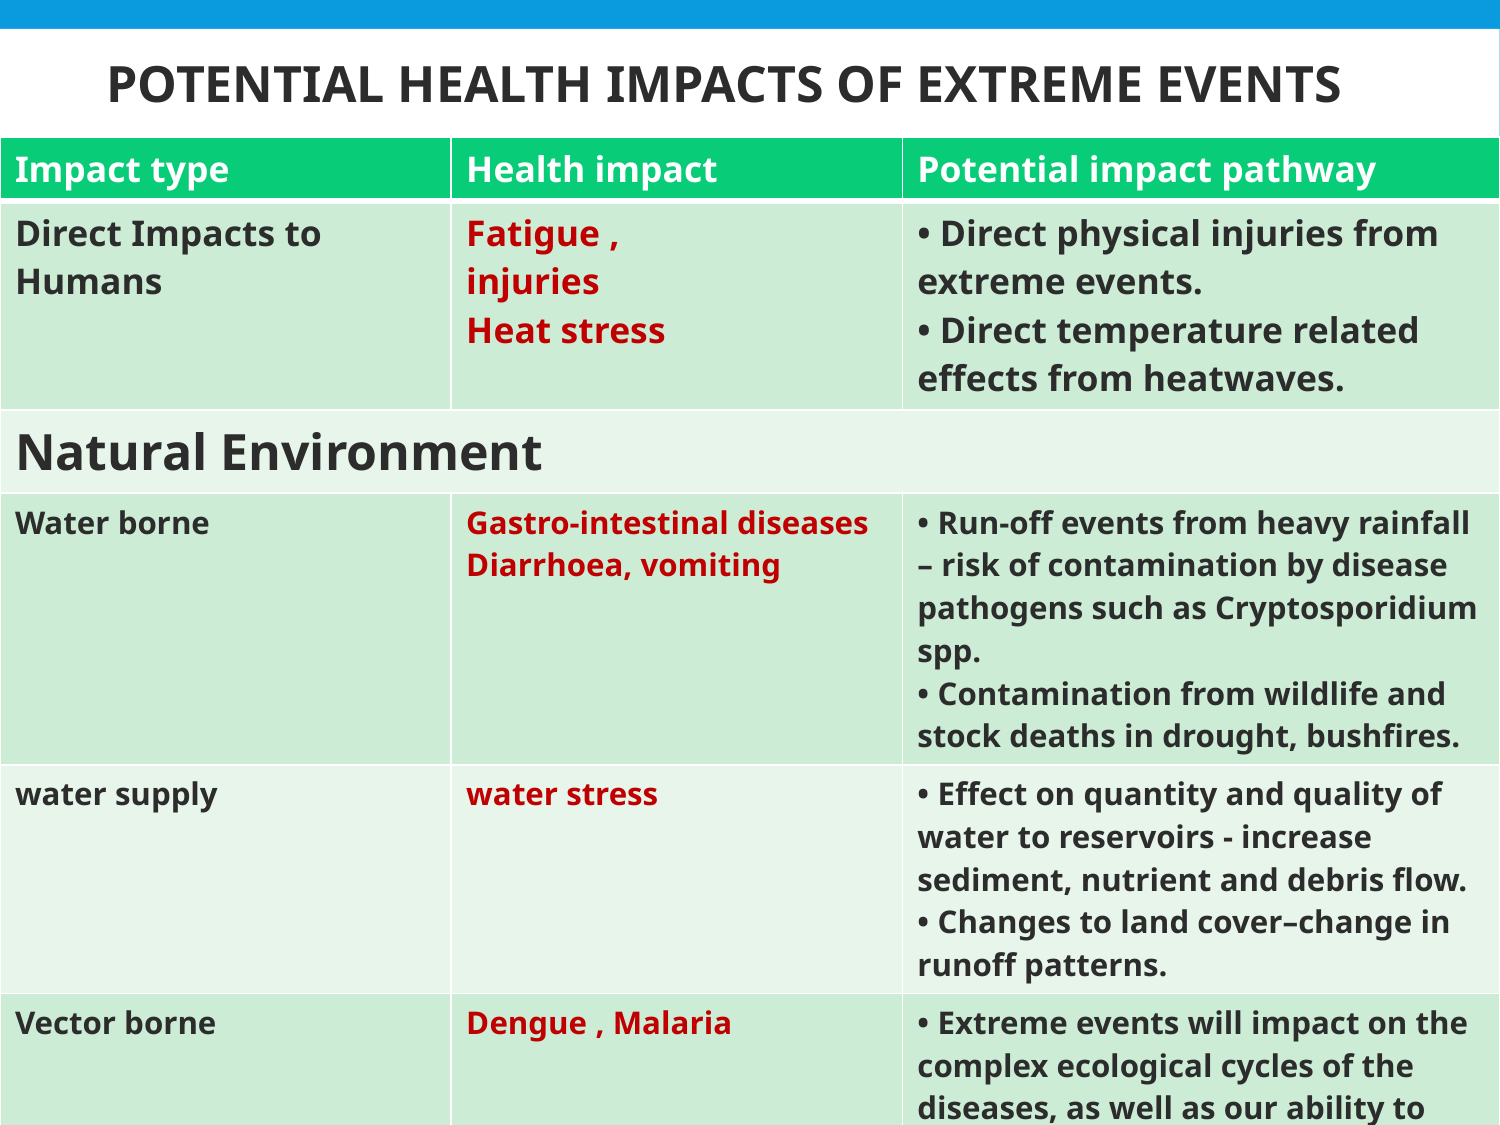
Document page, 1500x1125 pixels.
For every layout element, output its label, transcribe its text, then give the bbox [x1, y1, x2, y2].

table_cell • Run-off events from heavy rainfall – risk of contamination by disease pathogens such as Cryptosporidium spp. • Contamination from wildlife and stock deaths in drought, bushfires. [903, 494, 1499, 764]
table_header Health impact [452, 138, 902, 198]
table_cell water supply [1, 766, 450, 993]
table_cell Fatigue , injuries Heat stress [452, 204, 902, 409]
table_cell water stress [452, 766, 902, 993]
table_header Potential impact pathway [903, 138, 1499, 198]
table_cell Natural Environment [1, 411, 1499, 492]
table_cell Water borne [1, 494, 450, 764]
table_cell Direct Impacts to Humans [1, 204, 450, 409]
table_cell Dengue , Malaria [452, 994, 902, 1125]
table_cell Vector borne [1, 994, 450, 1125]
title POTENTIAL HEALTH IMPACTS OF EXTREME EVENTS [53, 54, 1396, 136]
table_cell Gastro-intestinal diseases Diarrhoea, vomiting [452, 494, 902, 764]
table_cell • Effect on quantity and quality of water to reservoirs - increase sediment, nutrient and debris flow. • Changes to land cover–change in runoff patterns. [903, 766, 1499, 993]
table_cell • Direct physical injuries from extreme events. • Direct temperature related effects from heatwaves. [903, 204, 1499, 409]
table_cell • Extreme events will impact on the complex ecological cycles of the diseases, as well as our ability to respond. Direction of impacts likely to be positive and negative. • Changes to climate may allow exotic diseases and vectors to establish. [903, 994, 1499, 1125]
table_header Impact type [1, 138, 450, 198]
